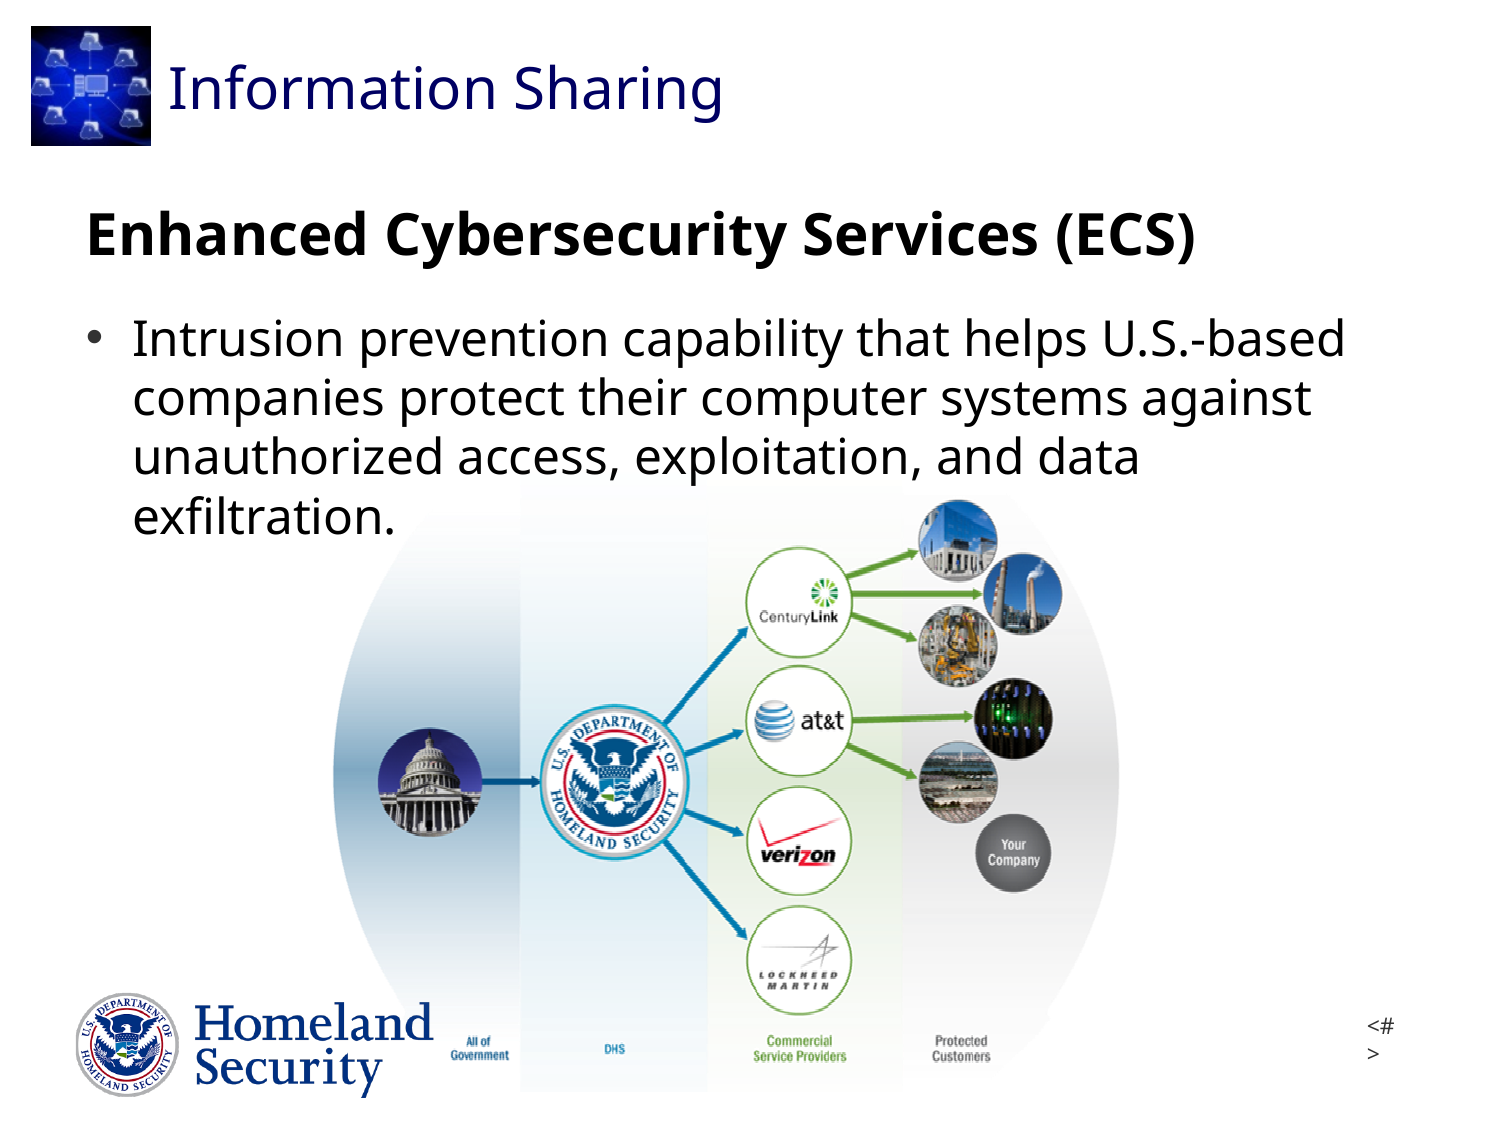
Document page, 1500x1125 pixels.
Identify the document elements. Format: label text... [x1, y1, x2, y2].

slide_number <#> [1358, 1030, 1413, 1075]
list Enhanced Cybersecurity Services (ECS) [77, 189, 1429, 295]
text_box Intrusion prevention capability that helps U.S.-based companies protect their computer systems against unauthorized access, exploitation, and data exfiltration. [78, 299, 1386, 554]
picture [30, 26, 152, 147]
picture [72, 459, 1261, 1103]
title Information Sharing [160, 12, 1278, 161]
